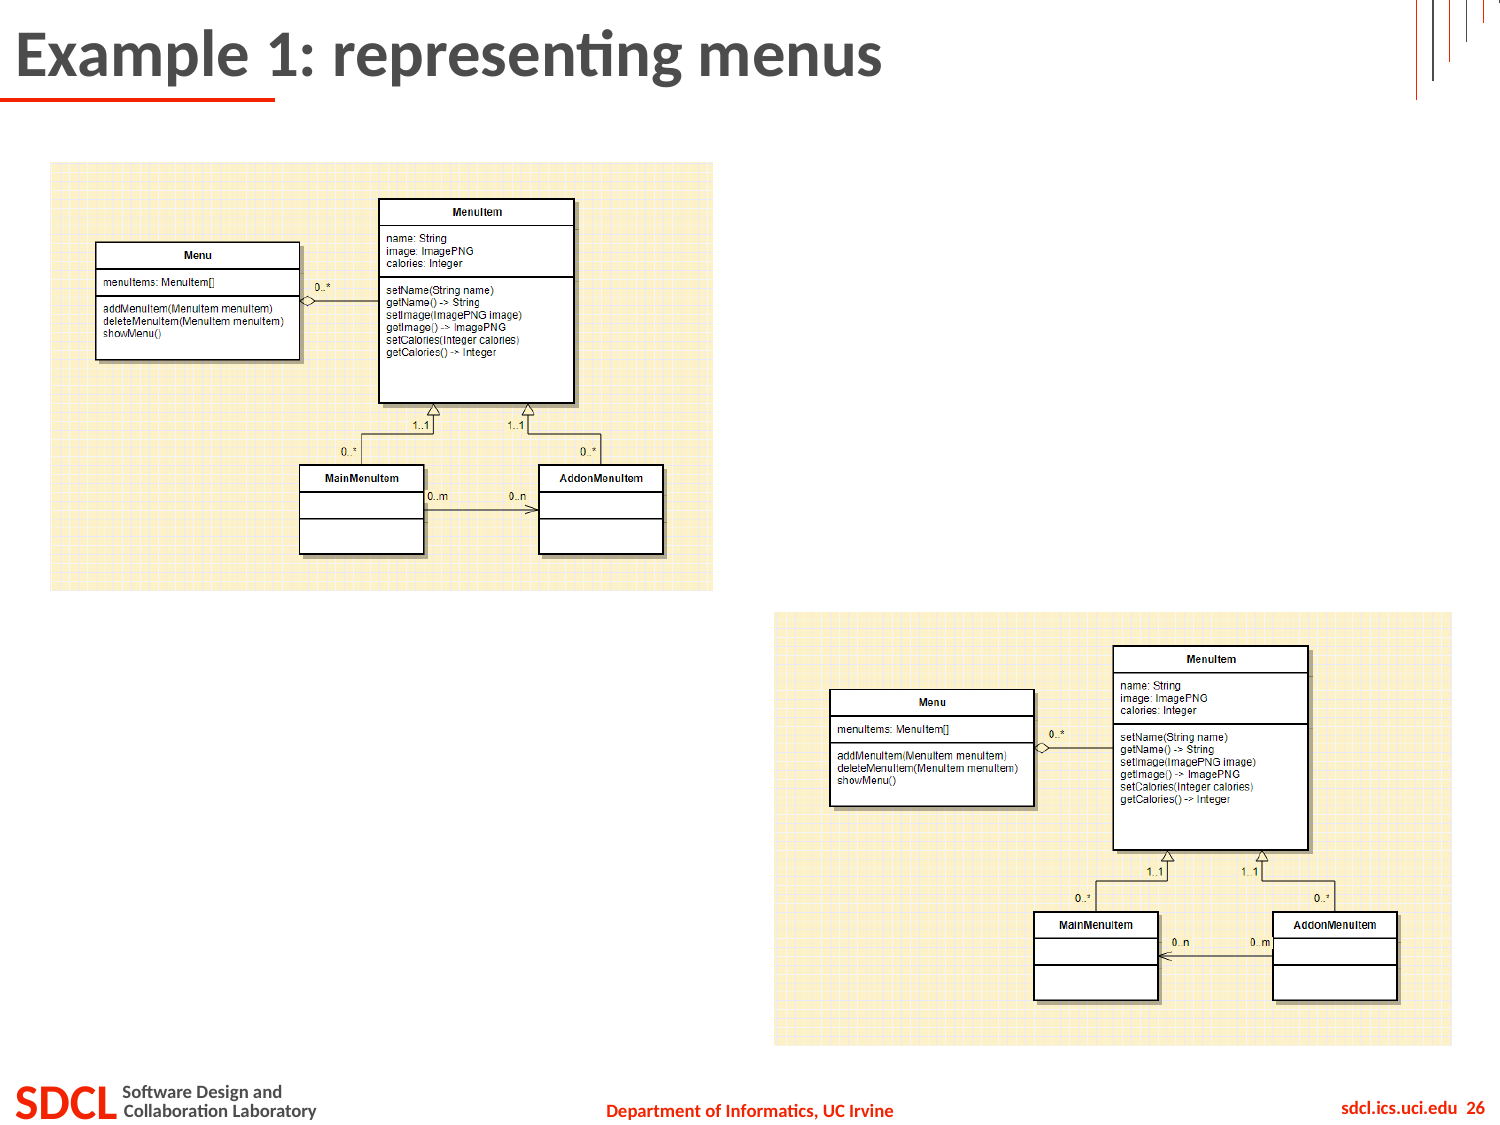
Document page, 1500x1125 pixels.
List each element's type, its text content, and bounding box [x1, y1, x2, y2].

picture [774, 612, 1452, 1046]
title Example 1: representing menus [0, 0, 1350, 100]
picture [49, 162, 713, 591]
